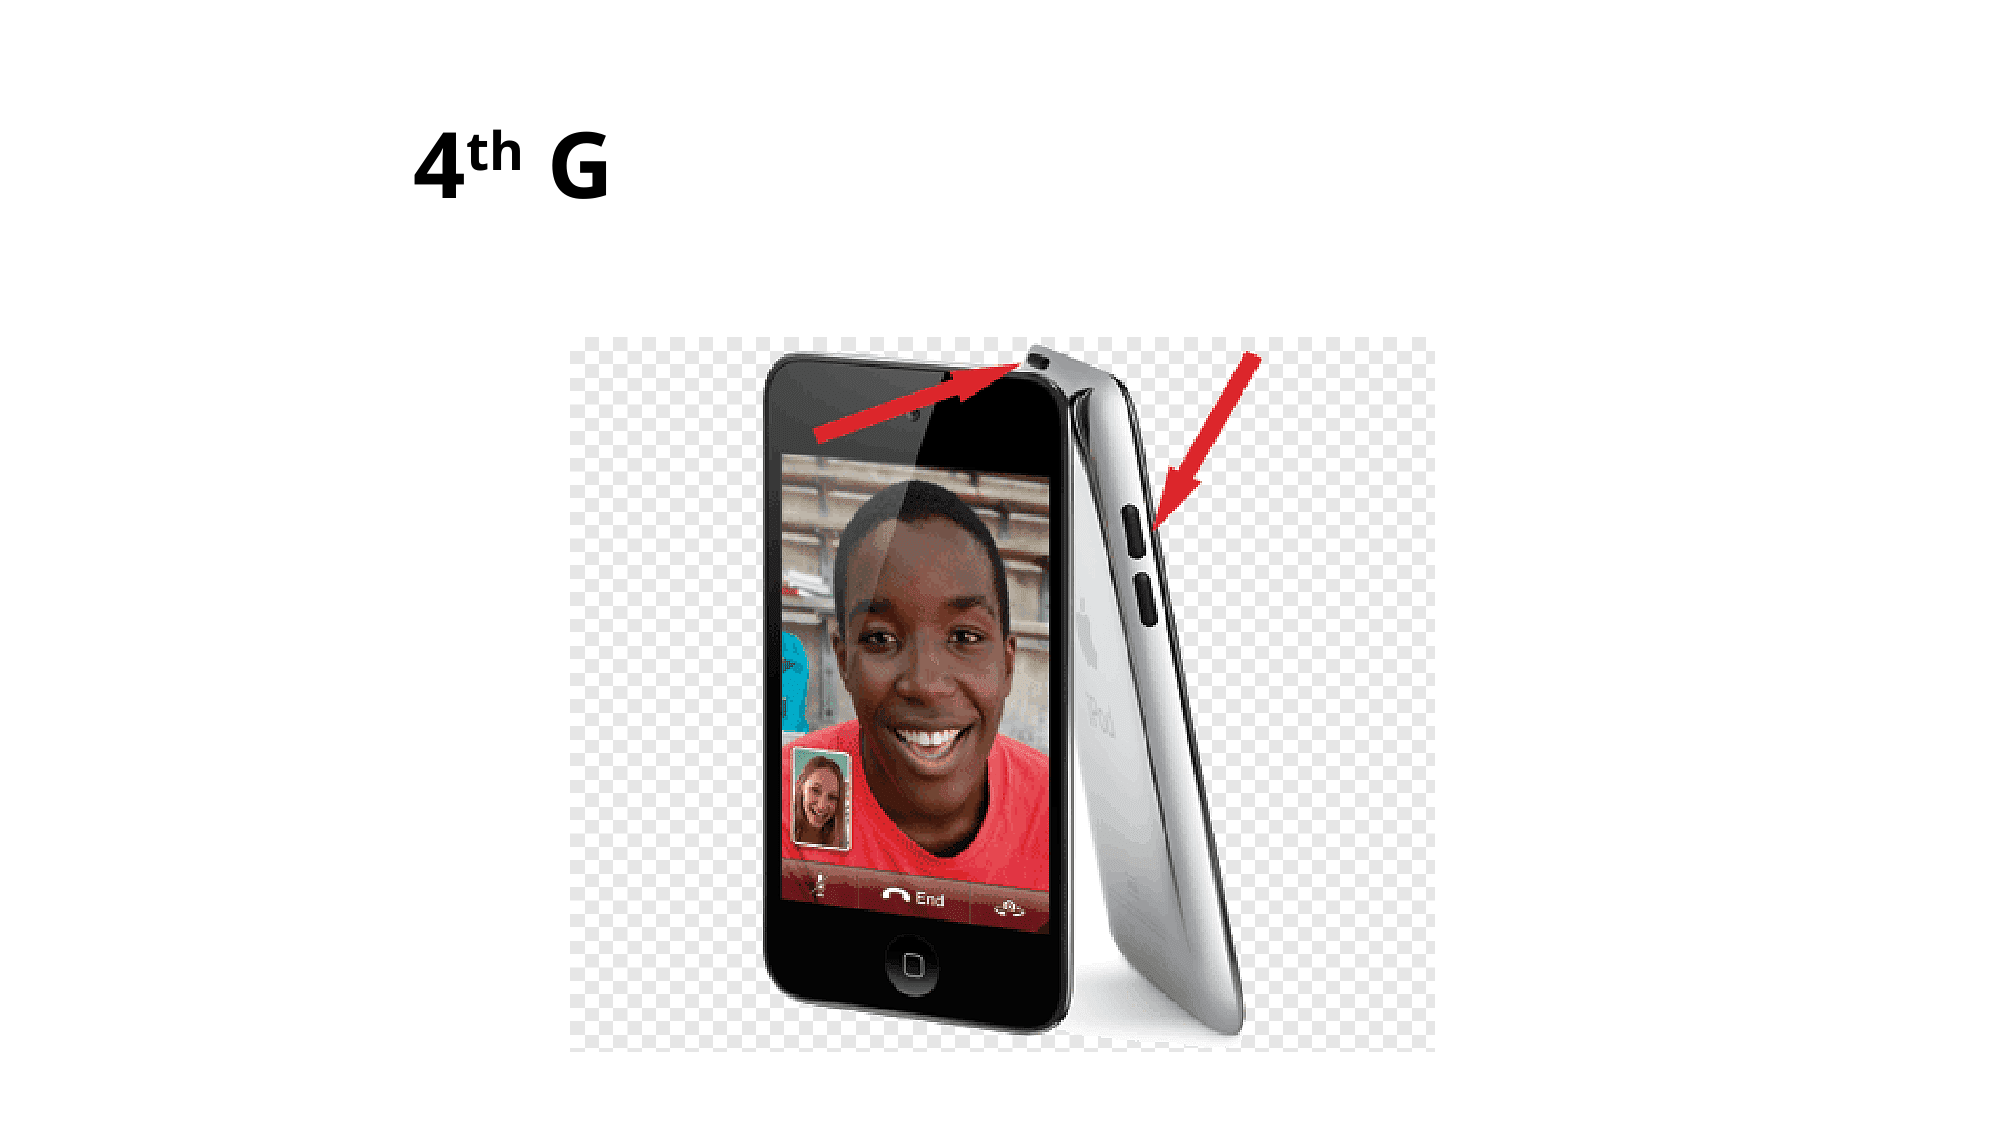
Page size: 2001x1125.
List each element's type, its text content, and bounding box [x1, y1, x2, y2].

title 4th G [137, 59, 1863, 278]
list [570, 337, 1435, 1052]
